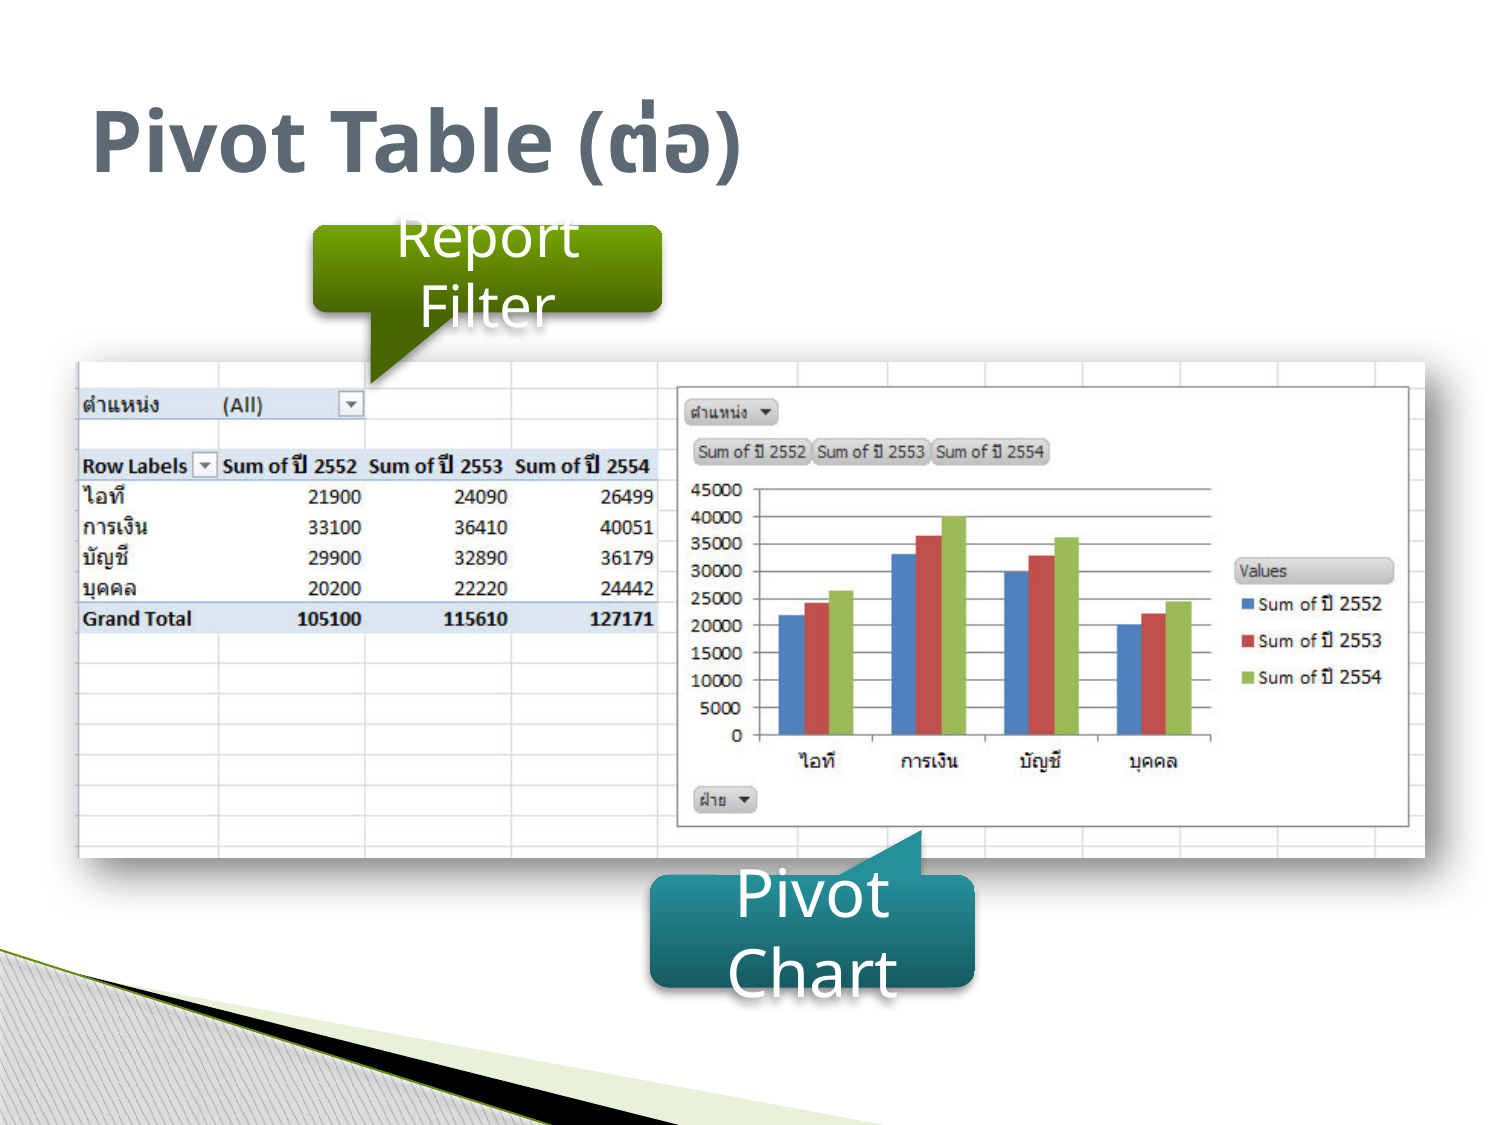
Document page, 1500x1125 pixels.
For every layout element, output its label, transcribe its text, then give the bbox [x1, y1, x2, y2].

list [74, 362, 1426, 858]
text_box Report Filter [312, 224, 663, 362]
title Pivot Table (ต่อ) [75, 45, 1425, 233]
text_box Pivot Chart [649, 868, 976, 988]
